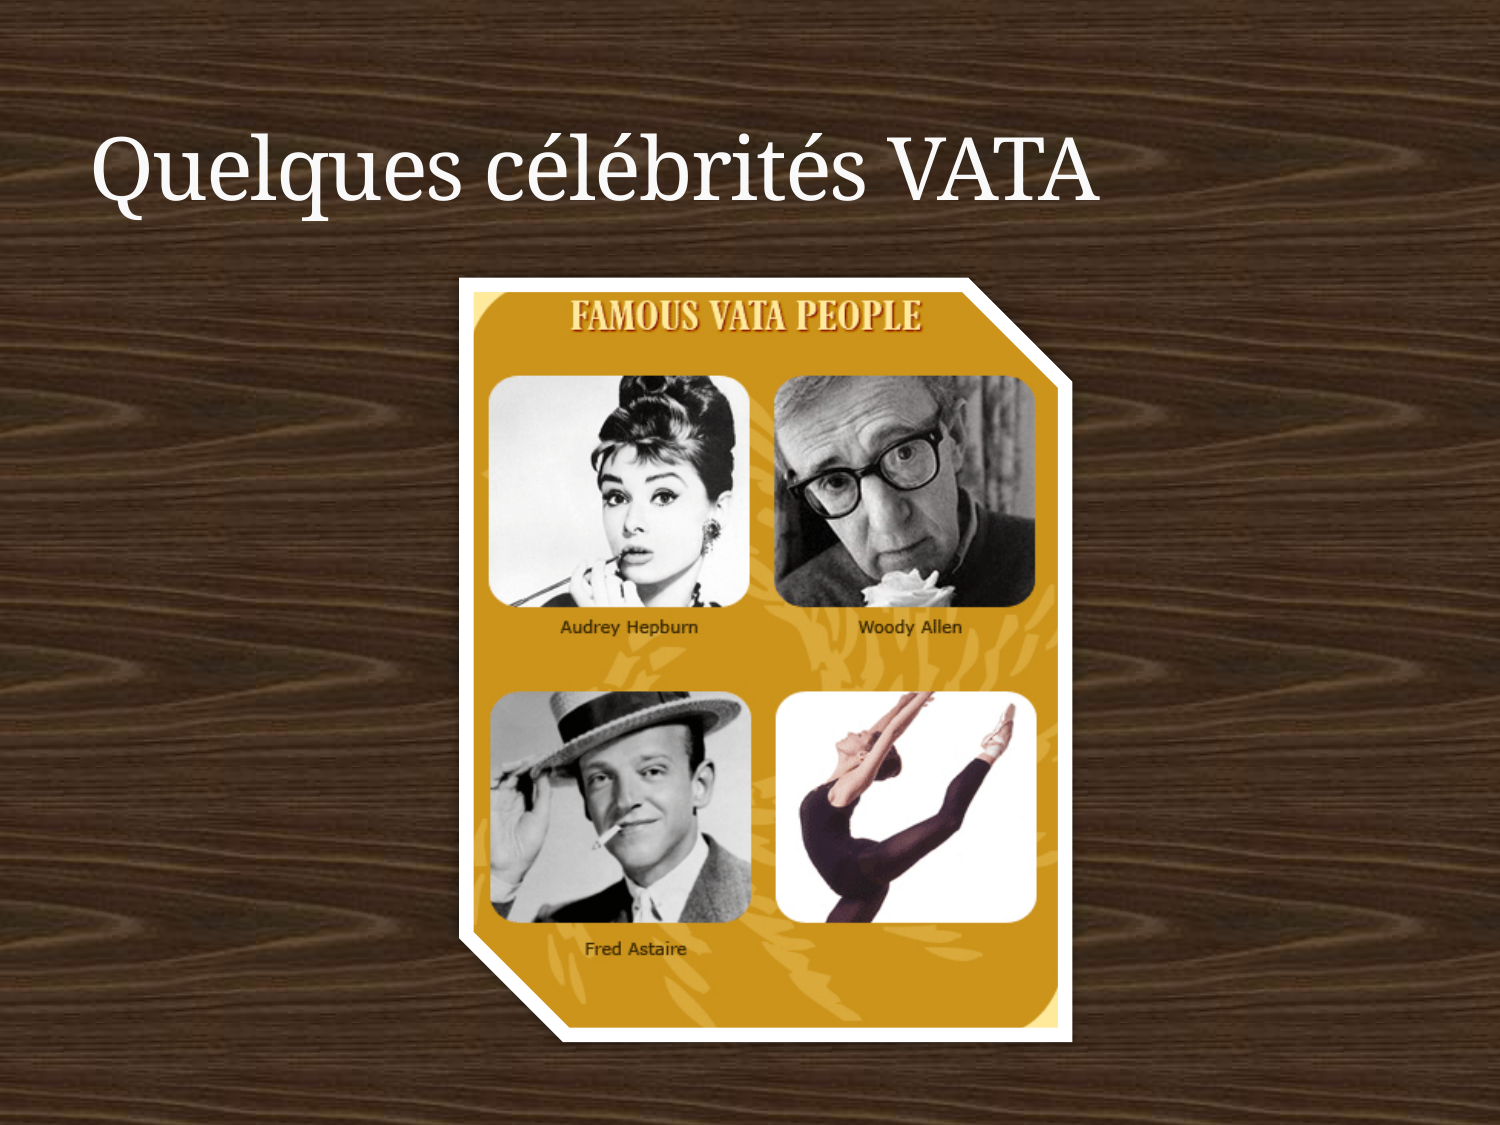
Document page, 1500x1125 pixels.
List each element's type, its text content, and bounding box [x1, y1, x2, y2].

picture [0, 0, 1500, 1125]
title Quelques célébrités VATA [74, 24, 1425, 225]
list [469, 287, 1065, 1034]
